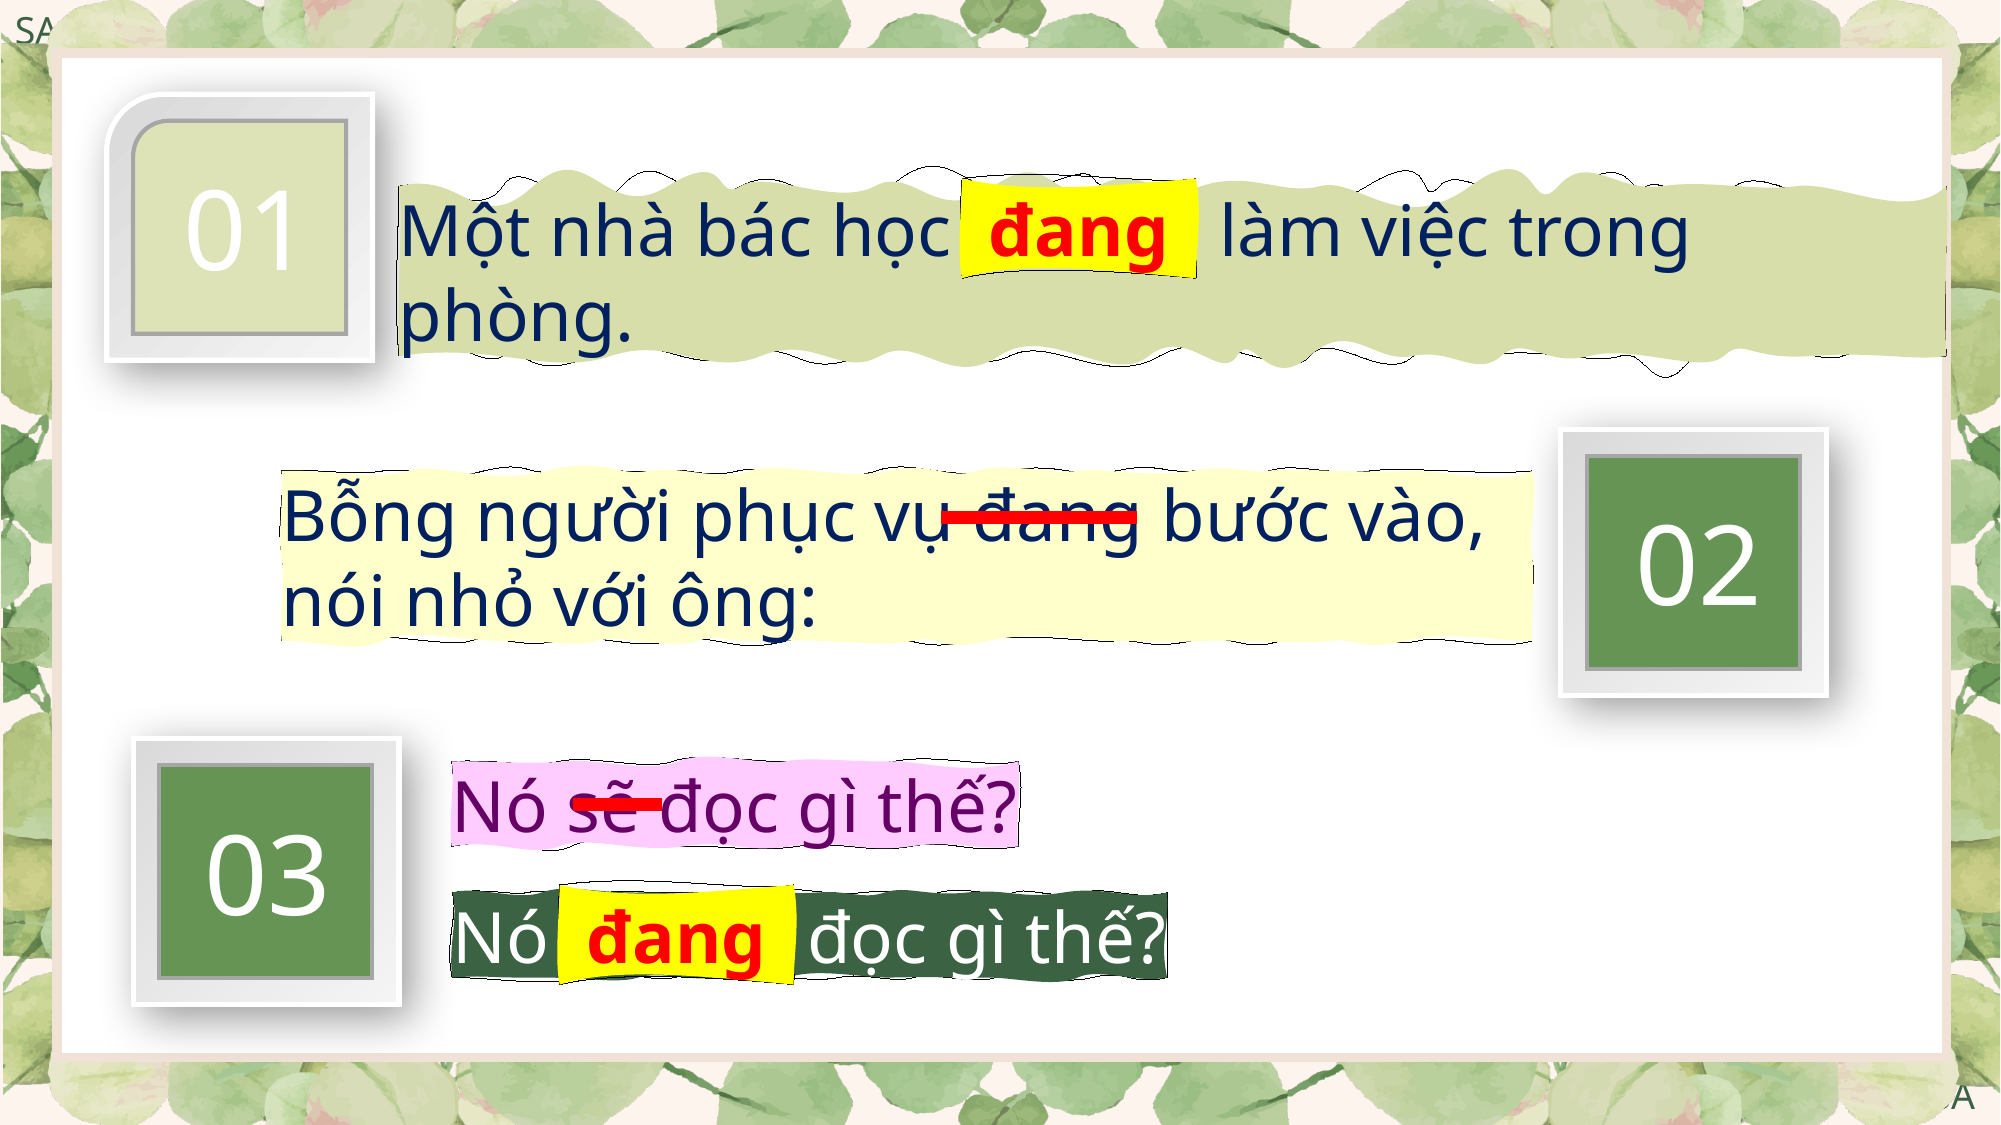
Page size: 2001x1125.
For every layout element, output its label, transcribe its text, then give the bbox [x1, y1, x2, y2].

picture [2, 1, 2001, 1125]
text_box Nó sẽ đọc gì thế? [794, 890, 1168, 983]
text_box Nó sẽ đọc gì thế? [449, 927, 559, 982]
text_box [133, 738, 399, 1005]
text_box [1560, 429, 1827, 696]
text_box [180, 186, 1947, 418]
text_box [281, 359, 1771, 643]
text_box Nó sẽ đọc gì thế? [589, 975, 670, 981]
text_box đang [961, 174, 1198, 186]
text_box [452, 761, 1018, 970]
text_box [106, 94, 373, 361]
text_box đang [557, 970, 795, 985]
